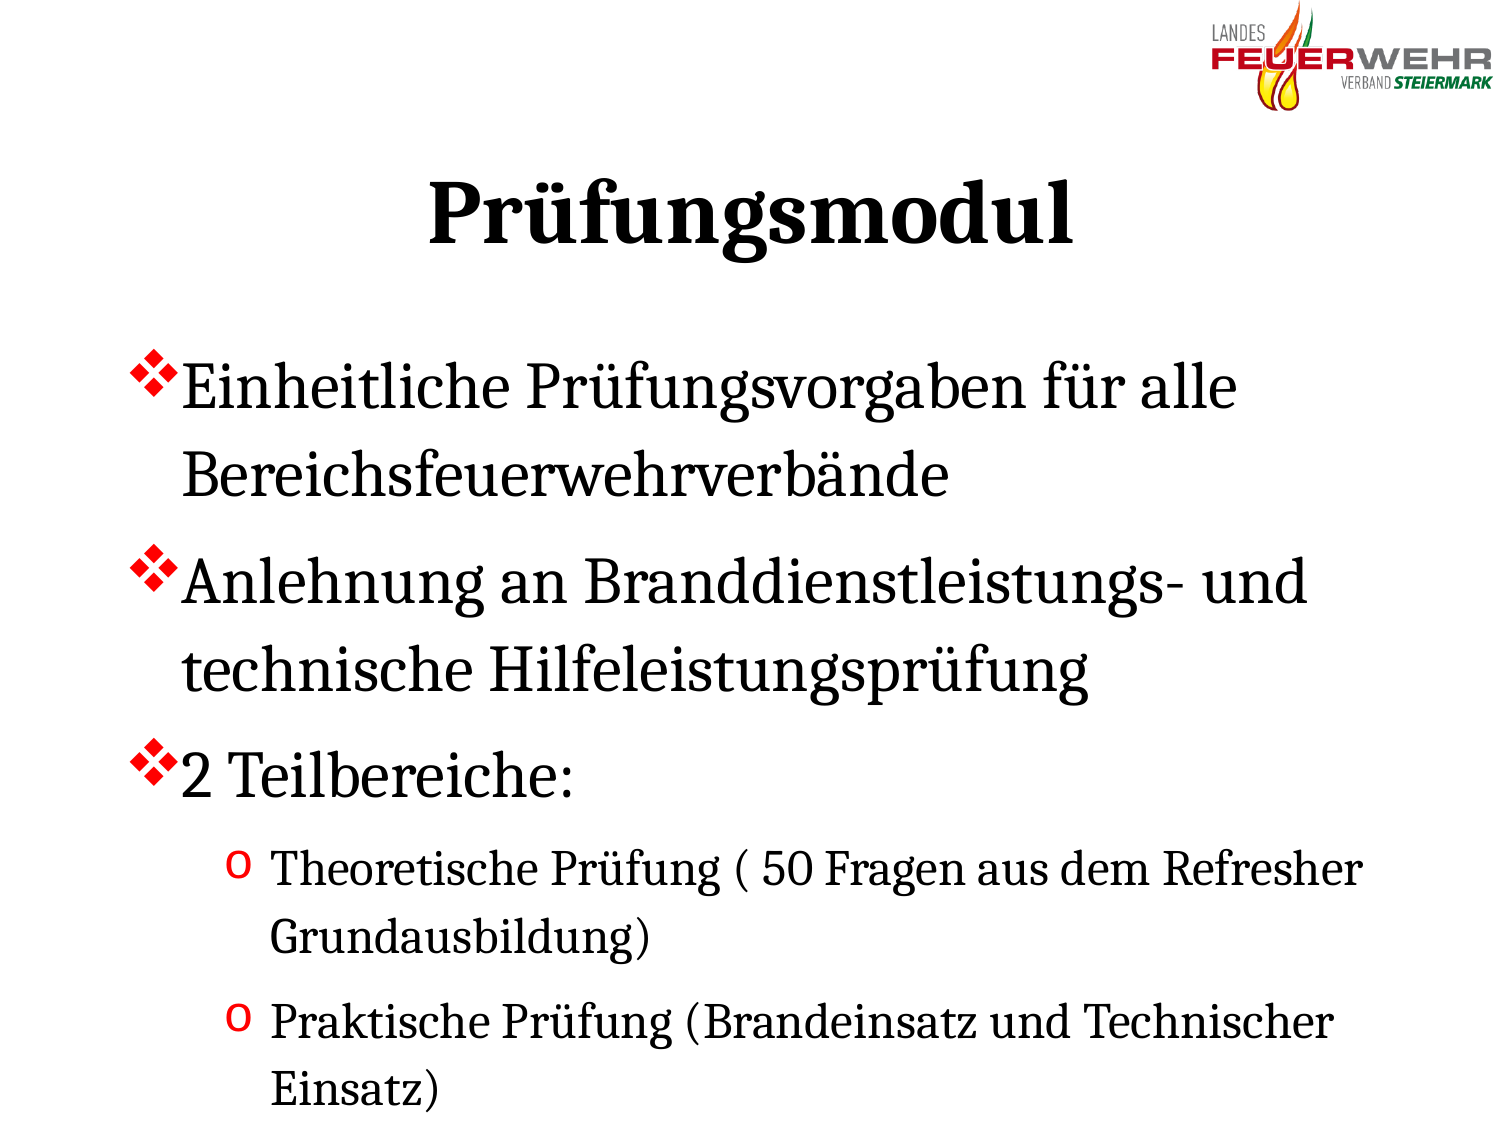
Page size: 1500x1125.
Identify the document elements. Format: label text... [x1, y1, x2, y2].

list Einheitliche Prüfungsvorgaben für alle Bereichsfeuerwehrverbände Anlehnung an Branddienstleistungs- und technische Hilfeleistungsprüfung 2 Teilbereiche: Theoretische Prüfung ( 50 Fragen aus dem Refresher Grundausbildung) Praktische Prüfung (Brandeinsatz und Technischer Einsatz) [76, 326, 1427, 1125]
title Prüfungsmodul [76, 113, 1427, 302]
picture [1199, 0, 1500, 111]
